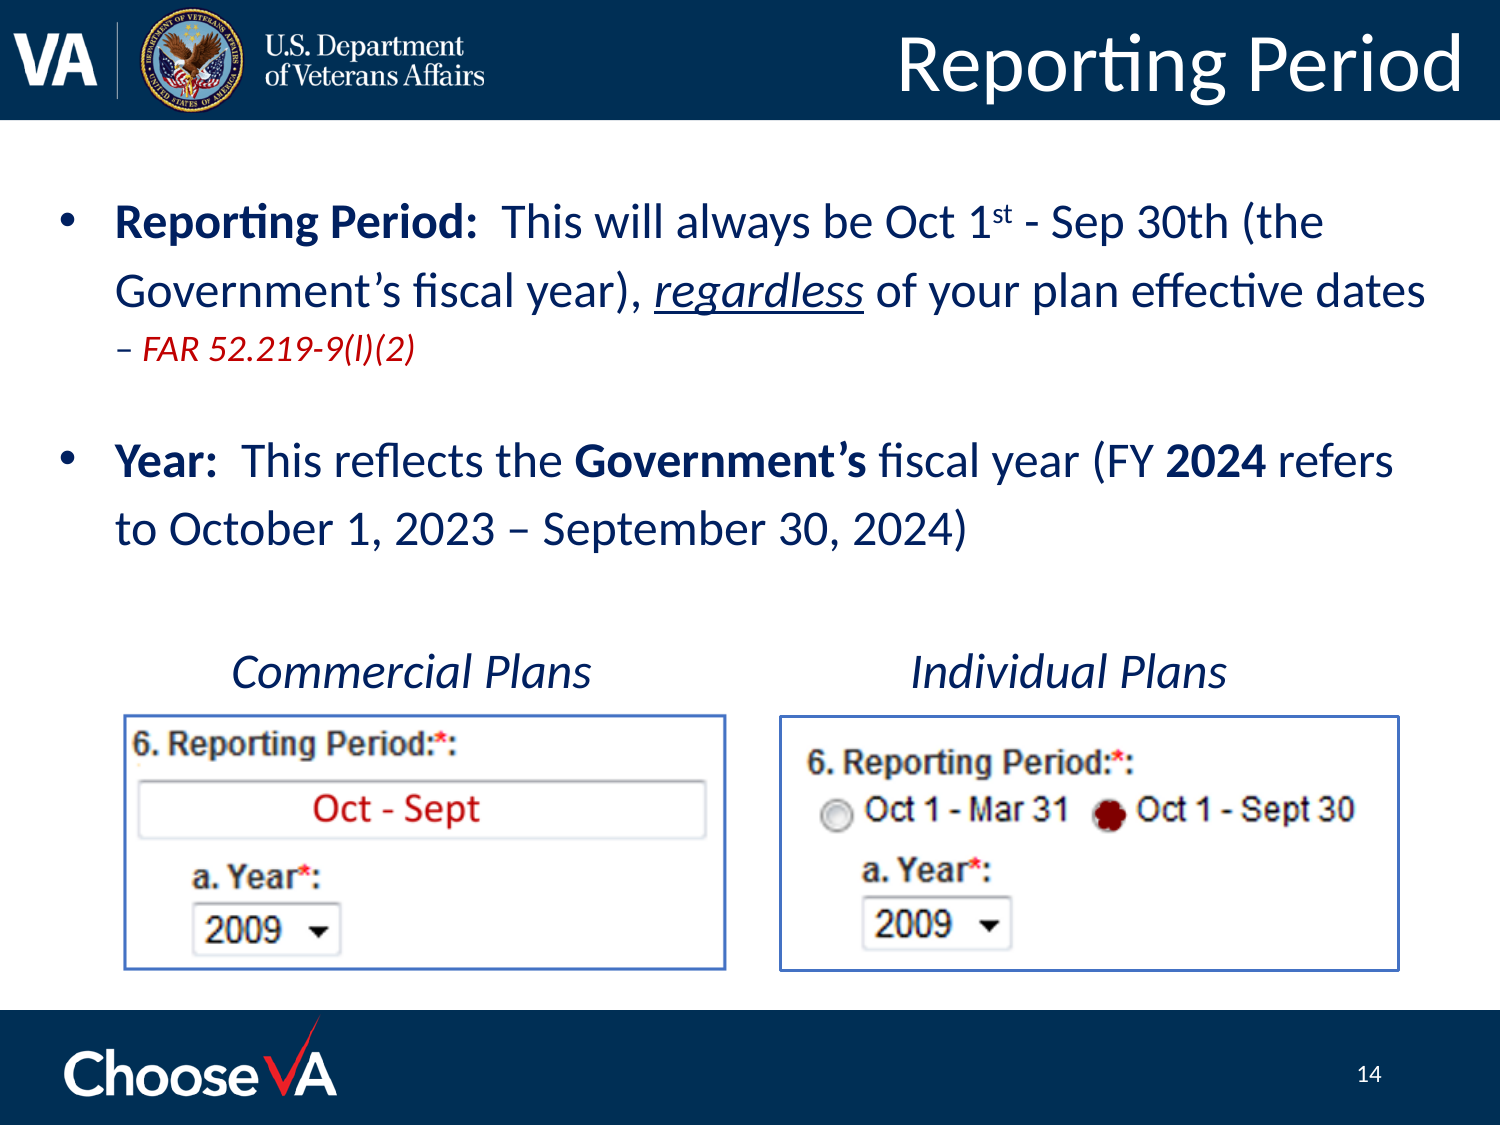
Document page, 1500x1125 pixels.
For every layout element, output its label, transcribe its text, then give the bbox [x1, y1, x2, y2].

picture [781, 717, 1397, 970]
slide_number 14 [1059, 1042, 1397, 1103]
list Reporting Period: This will always be Oct 1st - Sep 30th (the Government’s fiscal year), regardless of your plan effective dates – FAR 52.219-9(l)(2) Year: This reflects the Government’s fiscal year (FY 2024 refers to October 1, 2023 – September 30, 2024) Commercial Plans Individual Plans [43, 173, 1457, 700]
picture [111, 705, 728, 982]
picture [62, 1014, 337, 1111]
title Reporting Period [387, 6, 1500, 122]
picture [13, 7, 387, 113]
